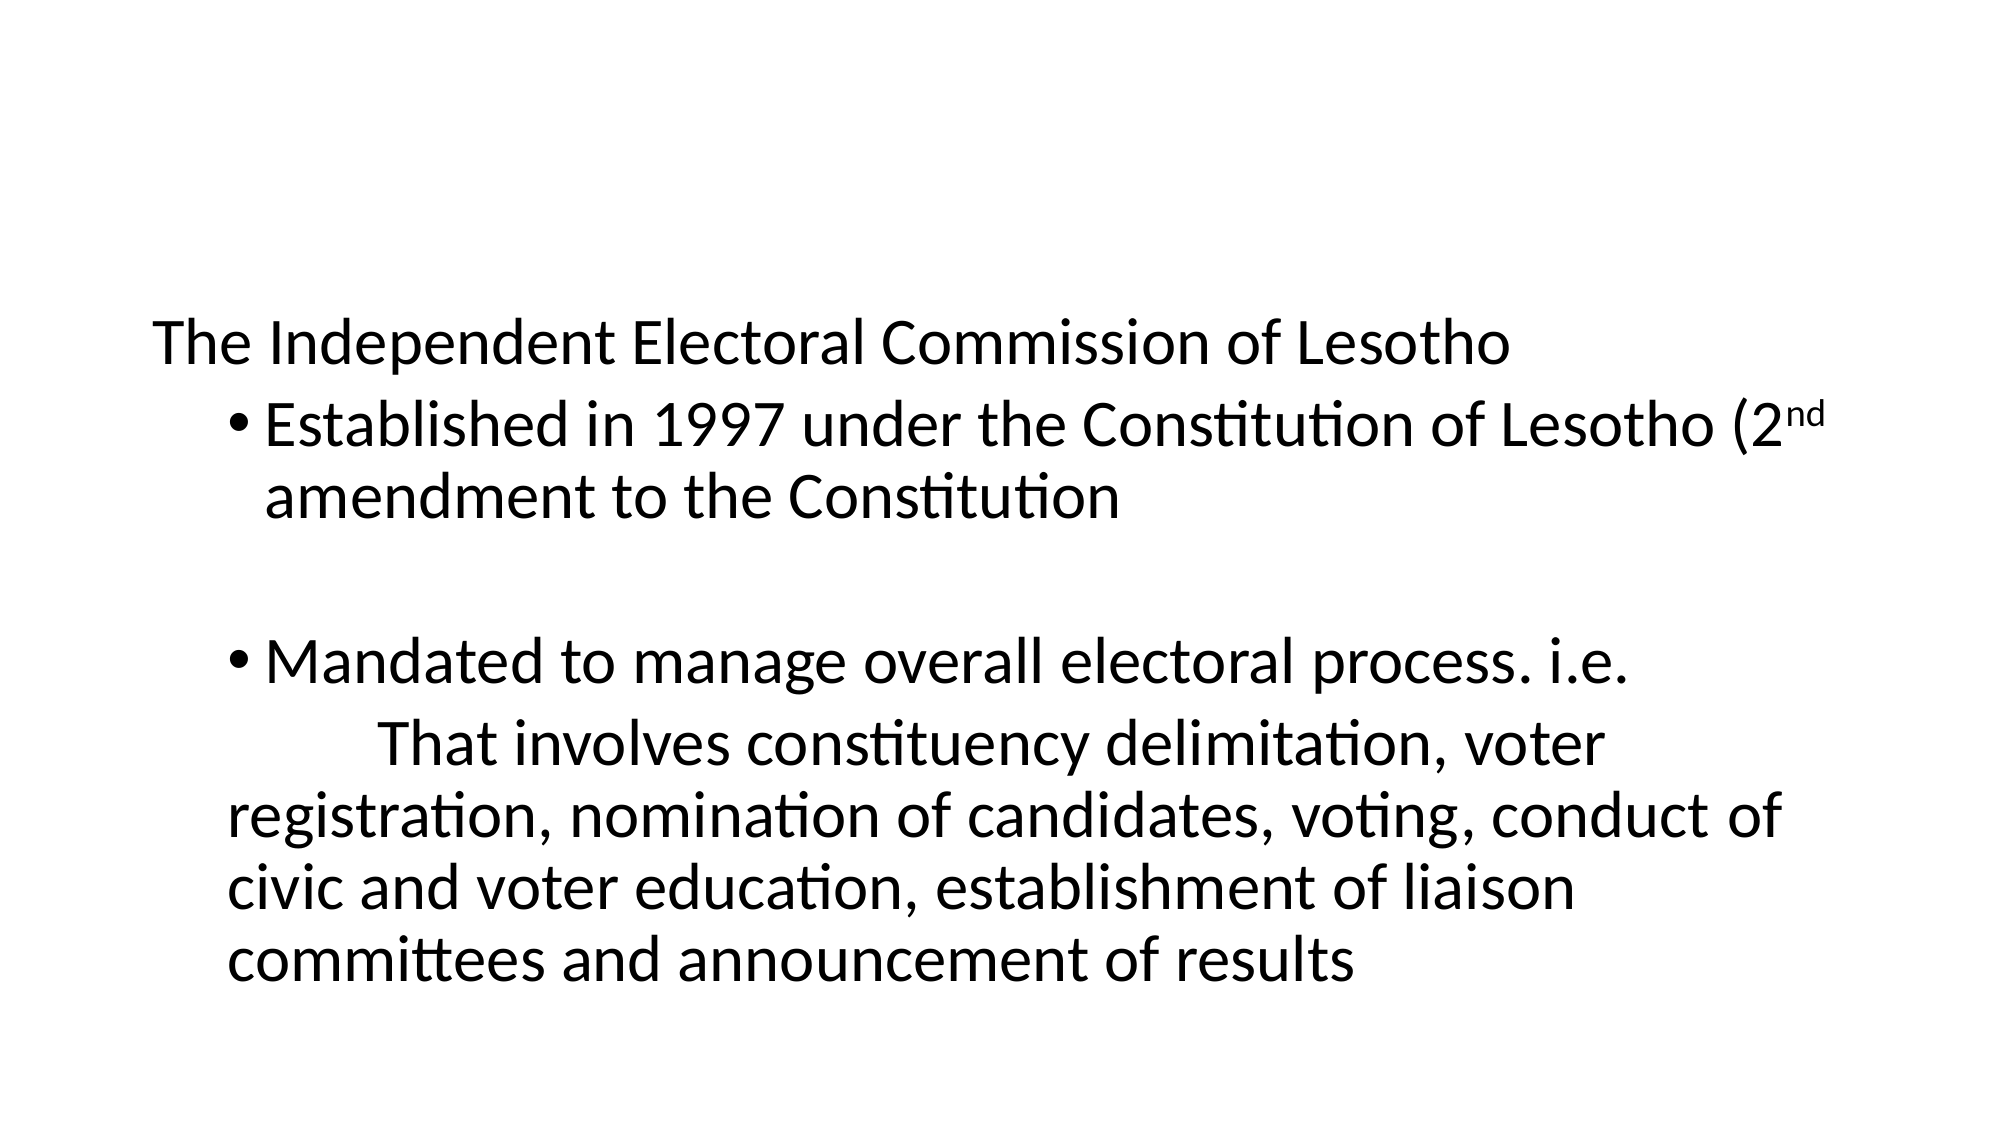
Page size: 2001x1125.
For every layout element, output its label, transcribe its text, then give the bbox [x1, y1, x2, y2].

list The Independent Electoral Commission of Lesotho Established in 1997 under the Constitution of Lesotho (2nd amendment to the Constitution Mandated to manage overall electoral process. i.e. That involves constituency delimitation, voter registration, nomination of candidates, voting, conduct of civic and voter education, establishment of liaison committees and announcement of results [137, 299, 1863, 1014]
